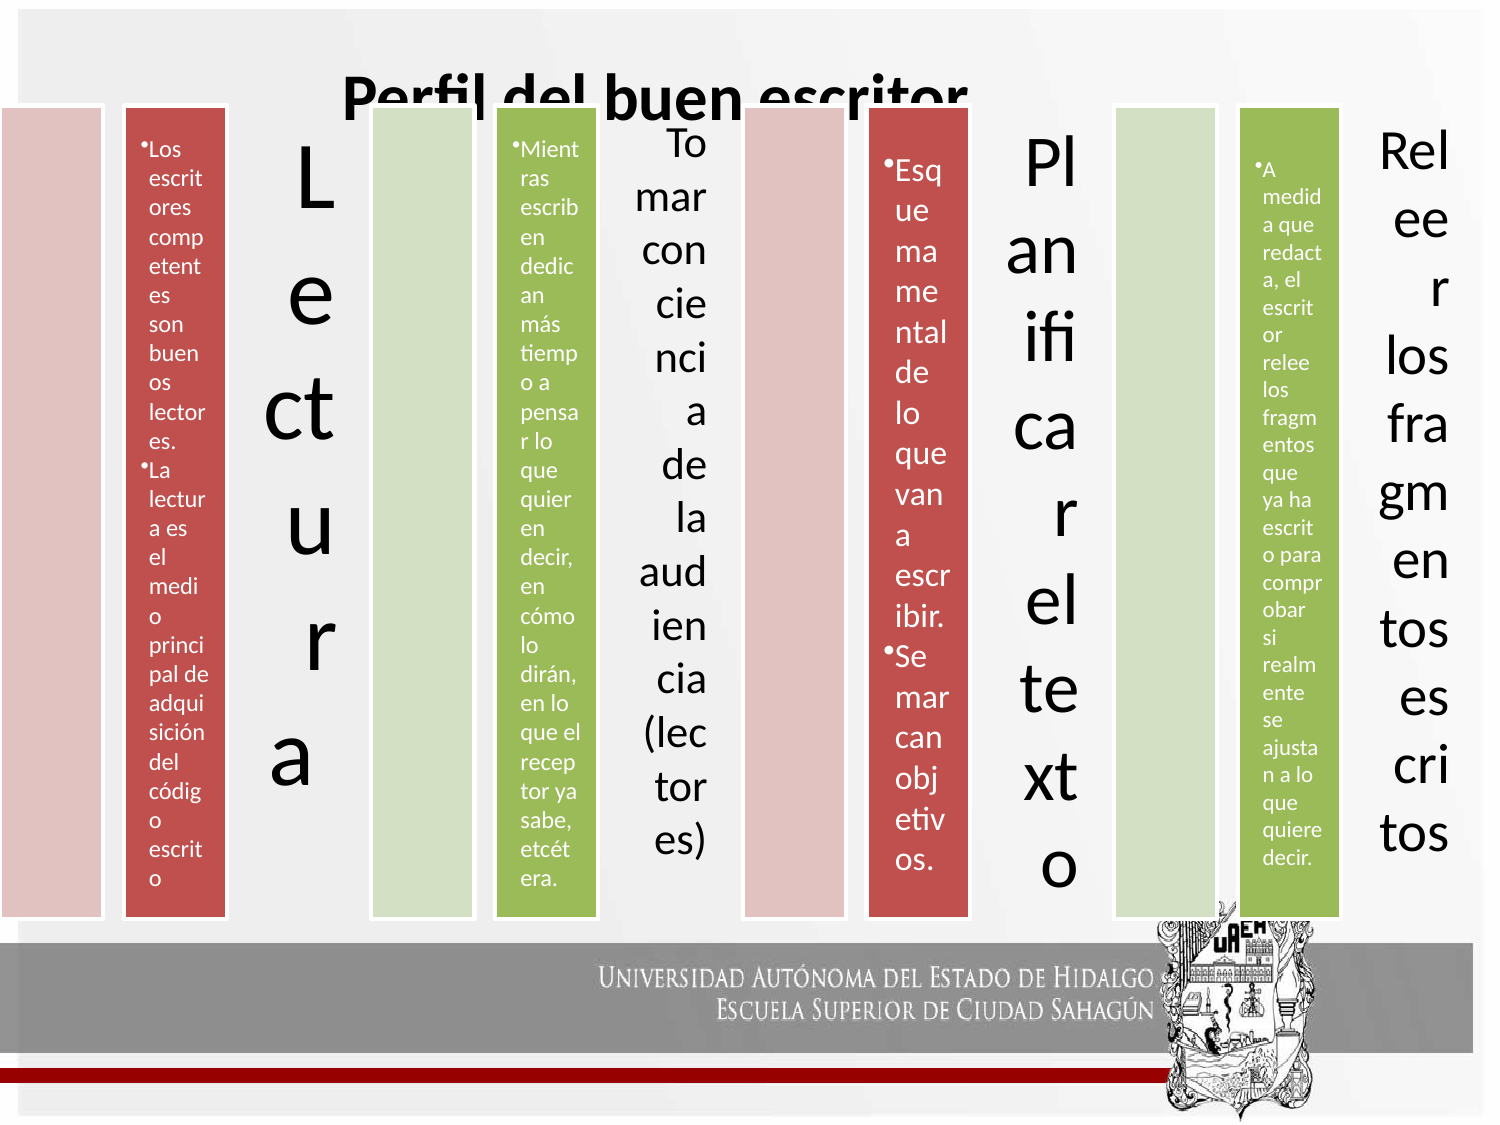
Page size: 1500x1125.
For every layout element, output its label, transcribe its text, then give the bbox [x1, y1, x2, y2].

title Perfil del buen escritor [0, 35, 1313, 103]
picture [0, 0, 1500, 1125]
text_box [0, 105, 1466, 920]
